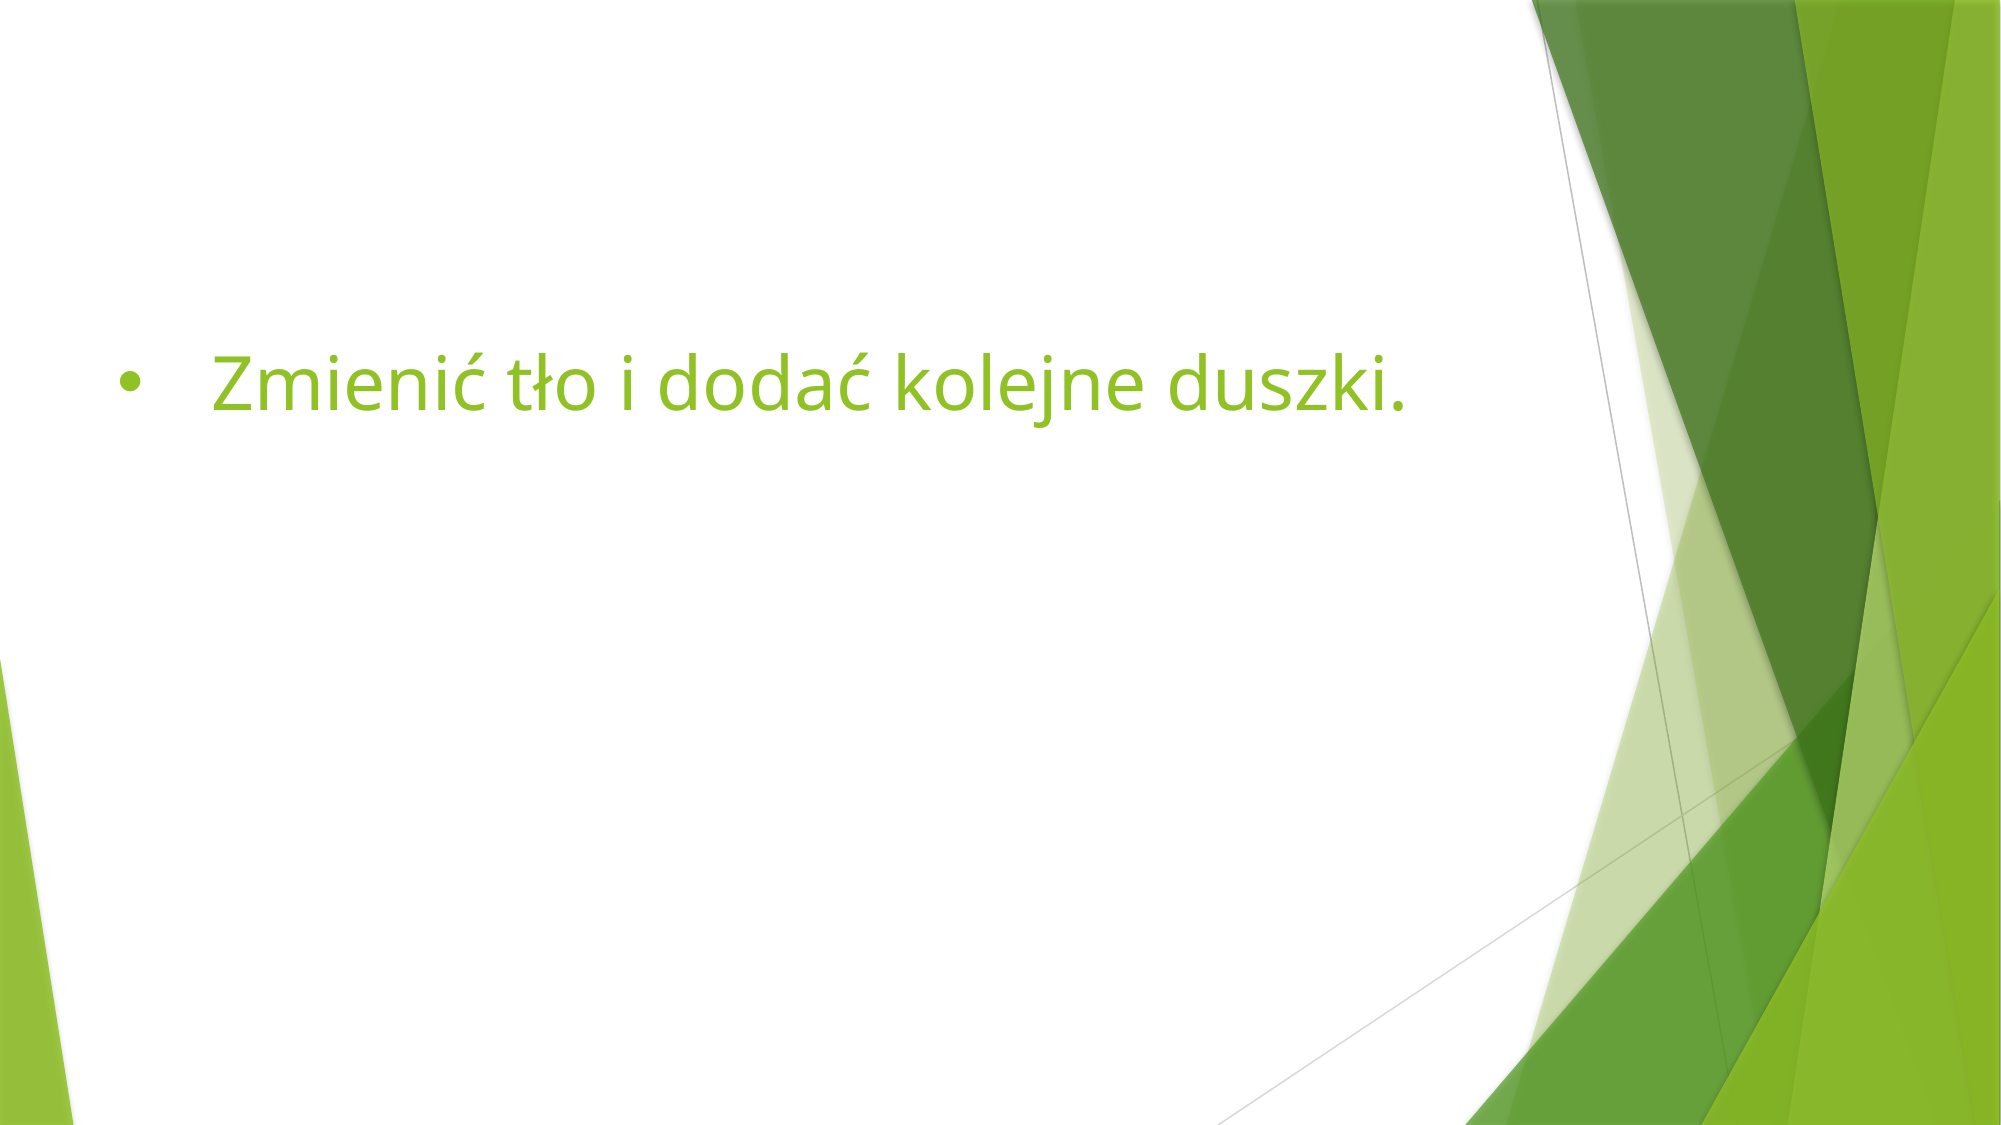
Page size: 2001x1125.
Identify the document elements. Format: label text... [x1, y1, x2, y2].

title Zmienić tło i dodać kolejne duszki. [102, 328, 1645, 613]
